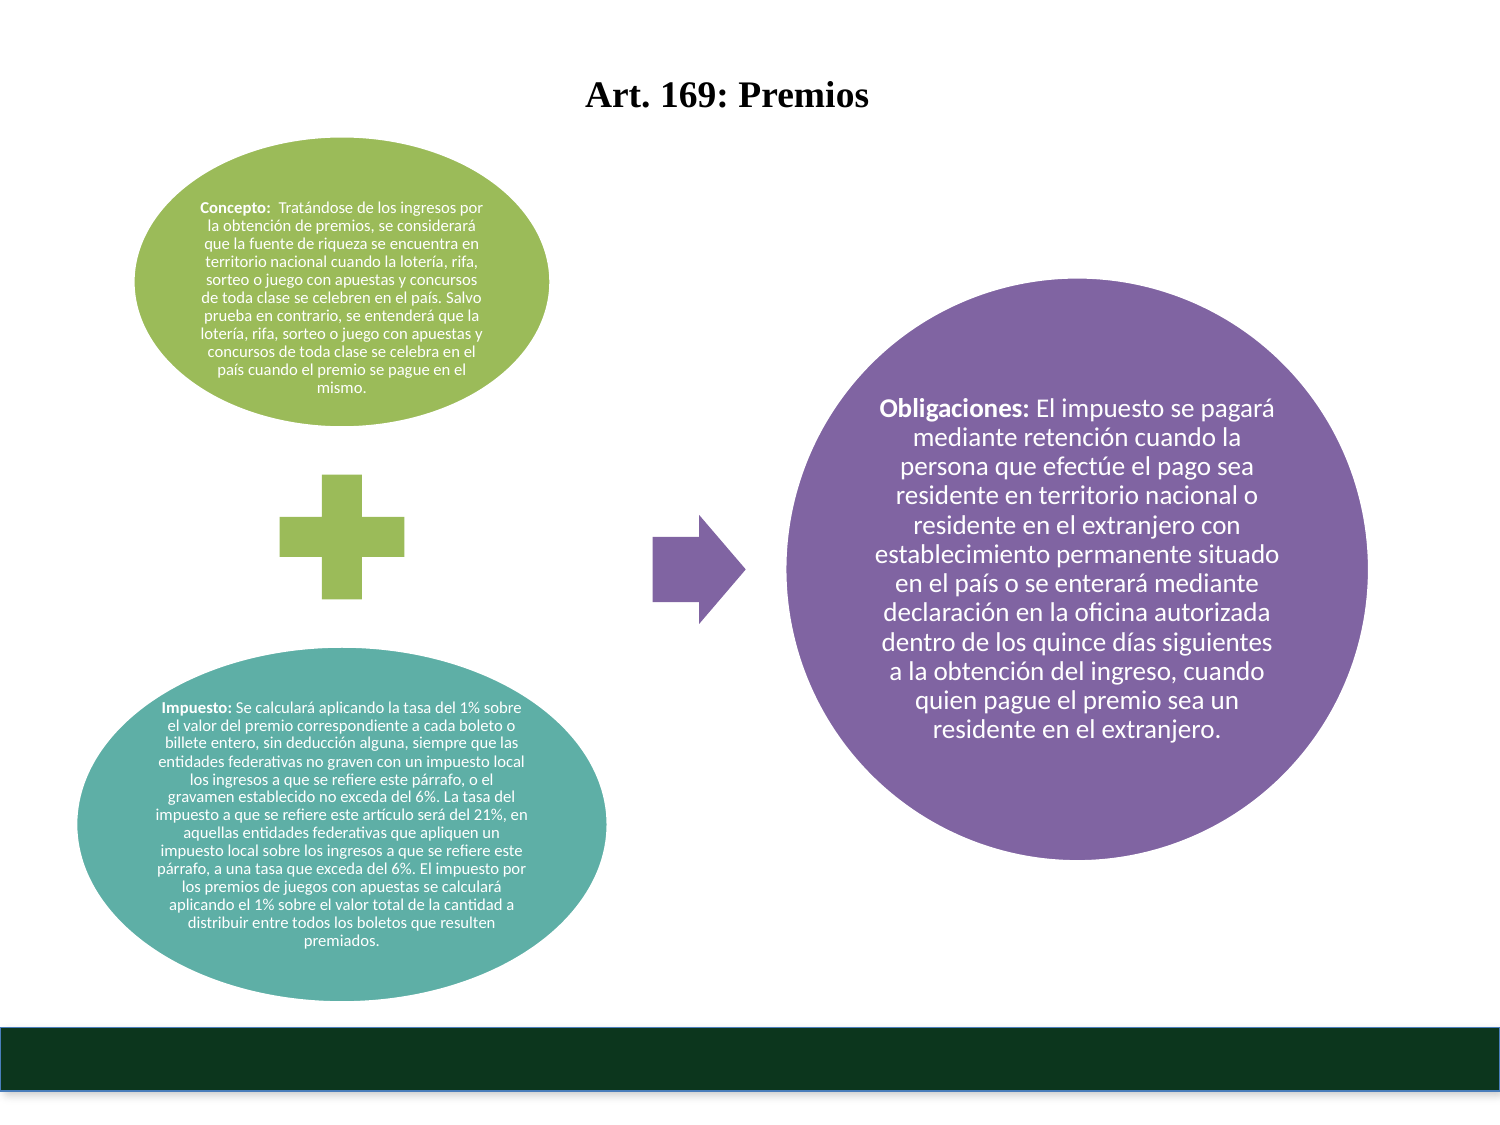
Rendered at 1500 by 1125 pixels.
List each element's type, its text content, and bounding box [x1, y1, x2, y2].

text_box [0, 1027, 1500, 1091]
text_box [74, 110, 1371, 1028]
text_box Art. 169: Premios [53, 62, 1401, 122]
